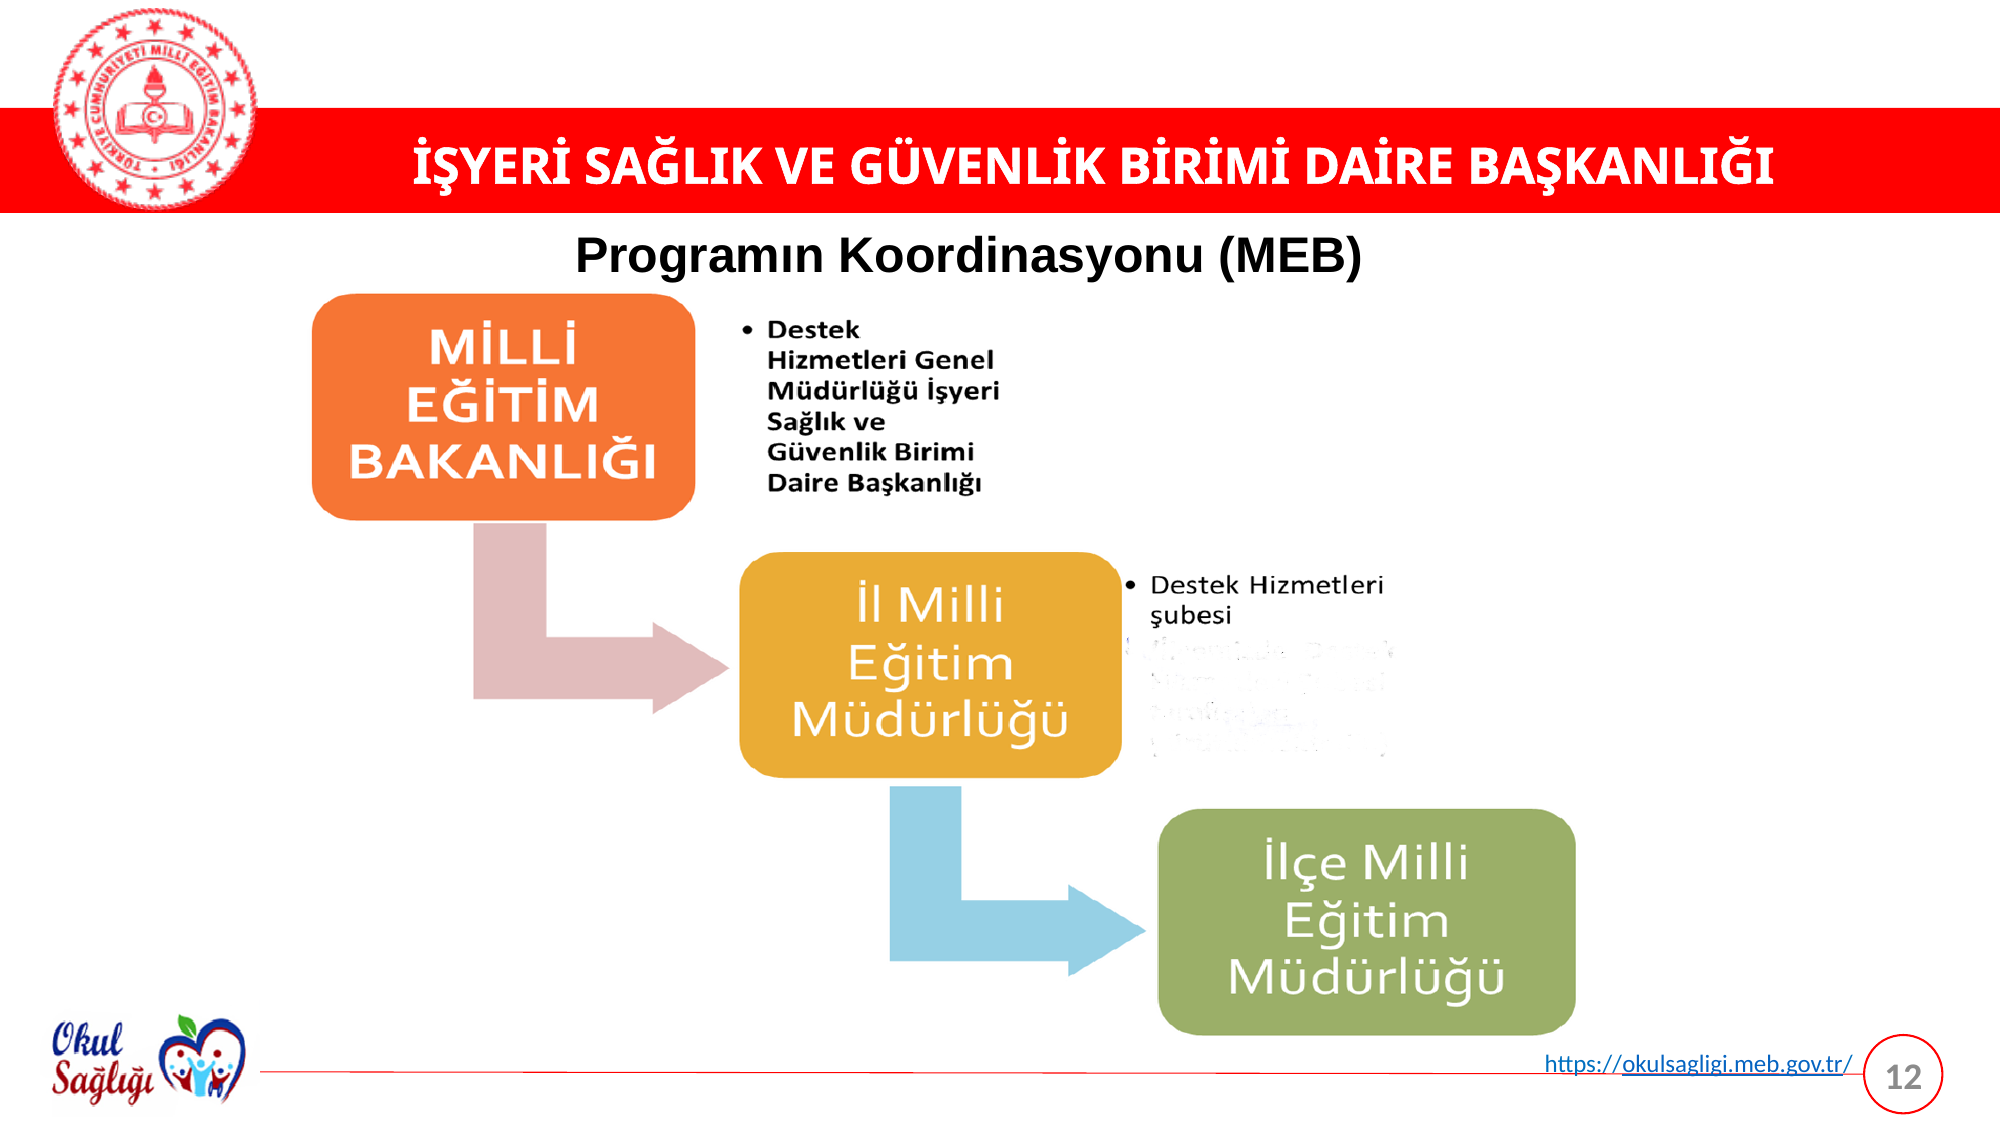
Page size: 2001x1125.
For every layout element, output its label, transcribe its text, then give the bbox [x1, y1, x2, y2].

slide_number 12 [1864, 1035, 1943, 1114]
picture [38, 287, 1838, 1118]
text_box Programın Koordinasyonu (MEB) [560, 215, 1379, 287]
picture [53, 8, 258, 212]
text_box https://okulsagligi.meb.gov.tr/ [1529, 1039, 1882, 1085]
